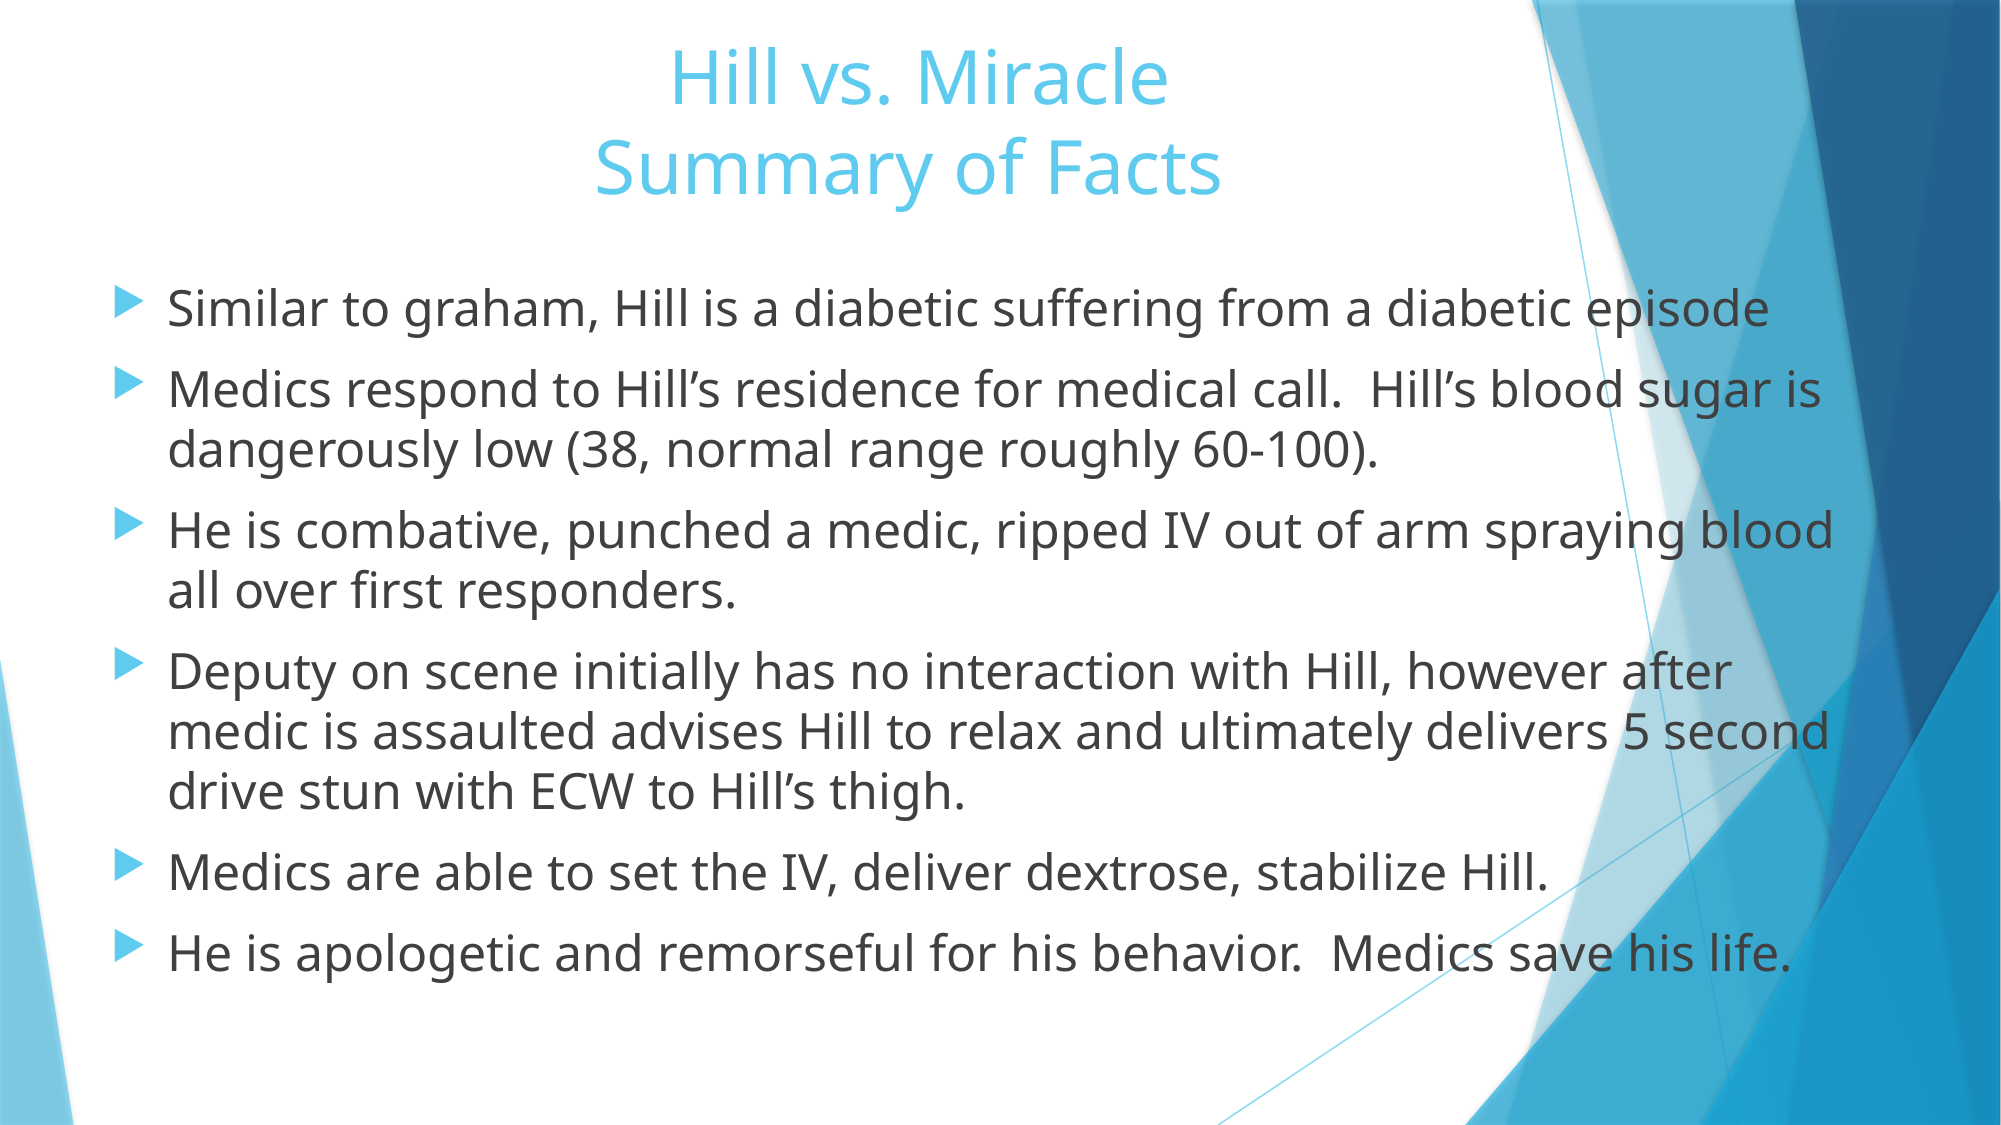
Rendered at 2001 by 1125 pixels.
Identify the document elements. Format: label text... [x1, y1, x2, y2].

title Hill vs. Miracle Summary of Facts [214, 21, 1625, 239]
list Similar to graham, Hill is a diabetic suffering from a diabetic episode Medics respond to Hill’s residence for medical call. Hill’s blood sugar is dangerously low (38, normal range roughly 60-100). He is combative, punched a medic, ripped IV out of arm spraying blood all over first responders. Deputy on scene initially has no interaction with Hill, however after medic is assaulted advises Hill to relax and ultimately delivers 5 second drive stun with ECW to Hill’s thigh. Medics are able to set the IV, deliver dextrose, stabilize Hill. He is apologetic and remorseful for his behavior. Medics save his life. [96, 269, 1852, 1019]
